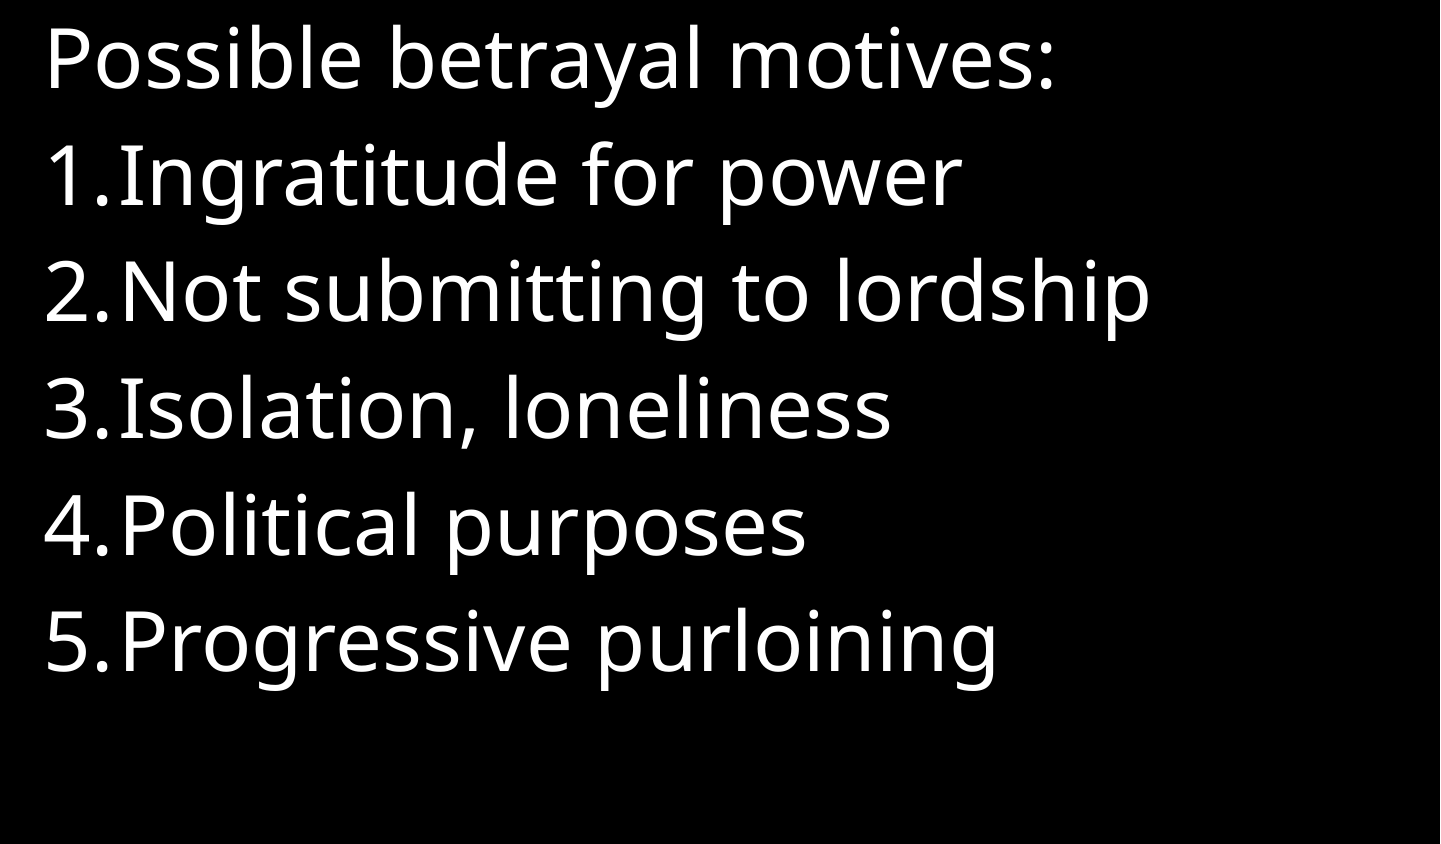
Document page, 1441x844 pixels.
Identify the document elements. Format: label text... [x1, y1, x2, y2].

subtitle Possible betrayal motives: Ingratitude for power Not submitting to lordship Isolation, loneliness Political purposes Progressive purloining [32, 0, 1408, 844]
